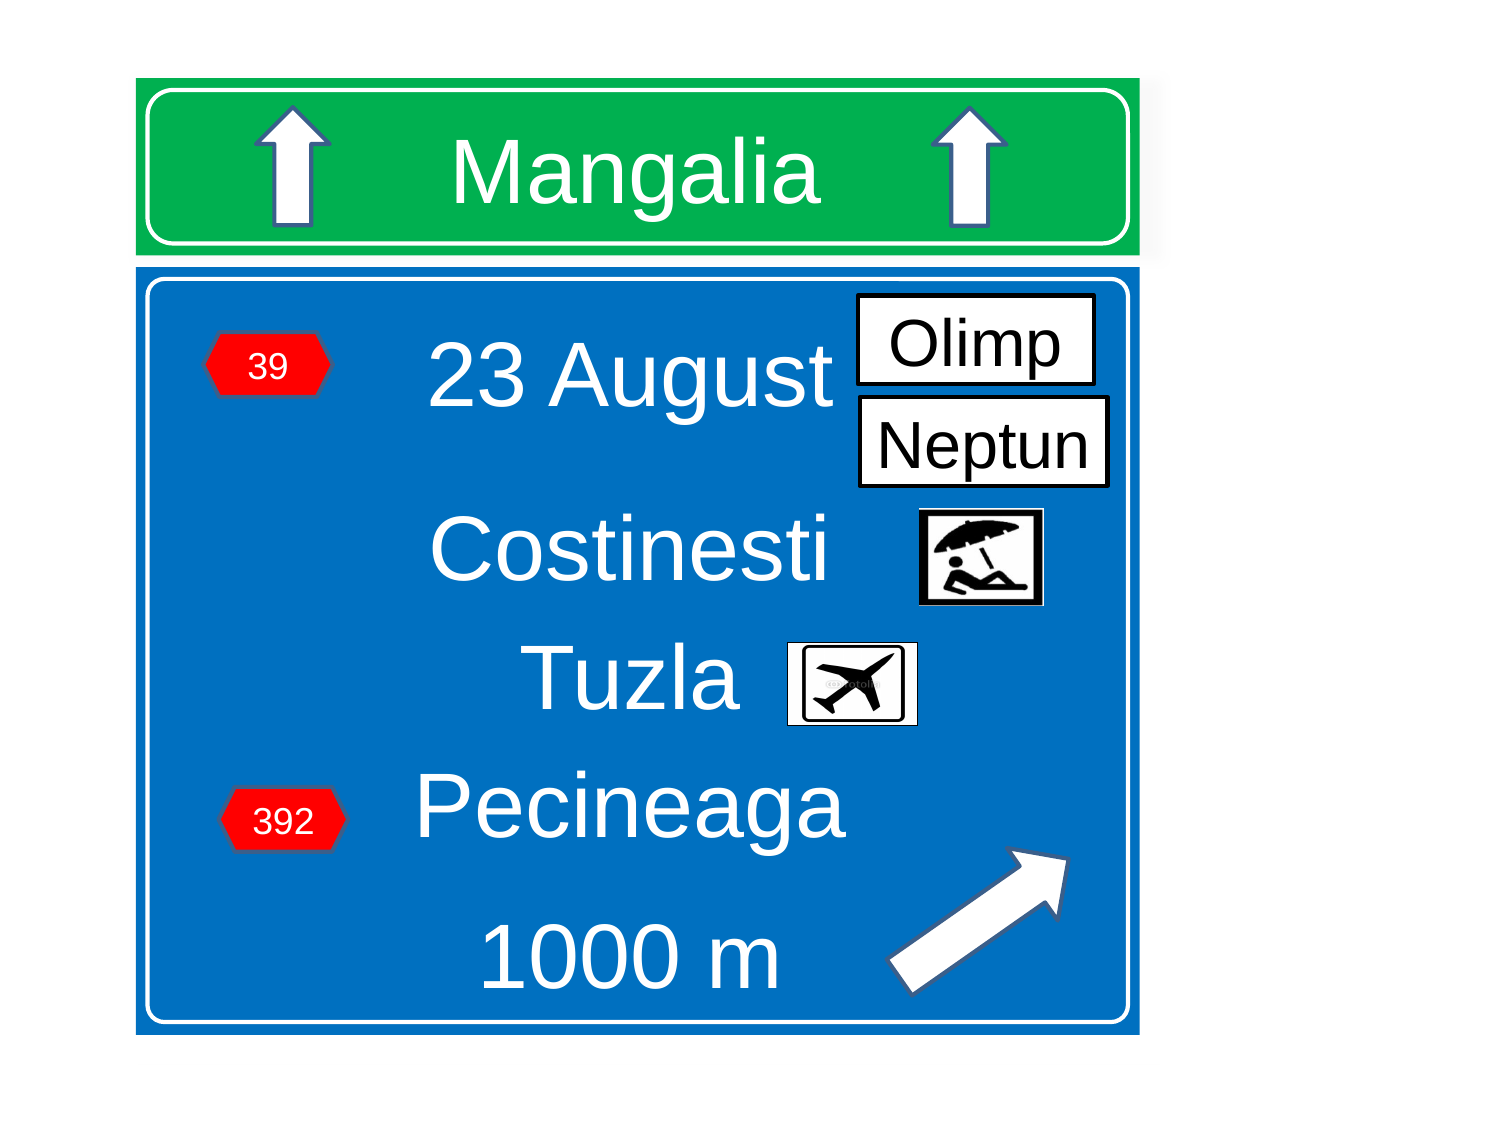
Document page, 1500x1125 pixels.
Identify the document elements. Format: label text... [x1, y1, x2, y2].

text_box [145, 276, 1131, 1025]
picture [919, 507, 1044, 606]
title Mangalia [135, 78, 1140, 256]
subtitle 23 August Costinesti Tuzla Pecineaga 1000 m [135, 267, 1140, 1035]
picture [787, 642, 918, 726]
text_box [145, 87, 1131, 246]
